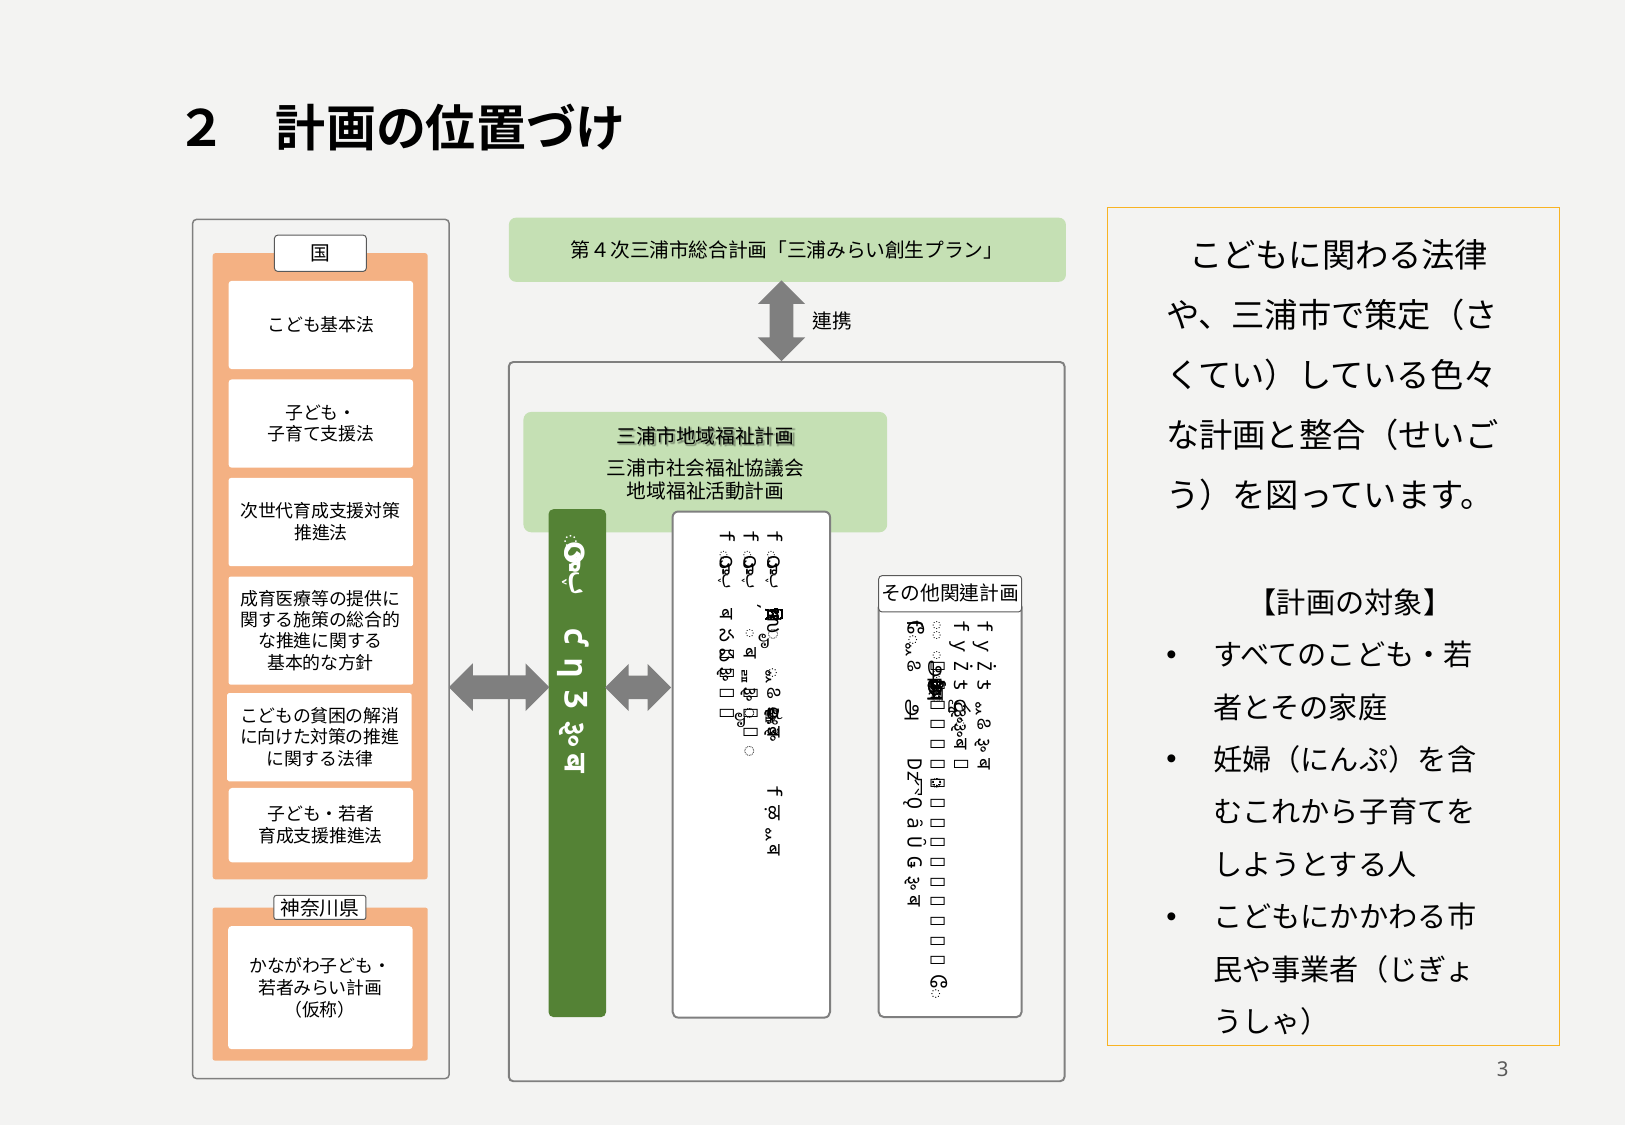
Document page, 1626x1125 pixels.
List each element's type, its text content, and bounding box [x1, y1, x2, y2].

text_box こどもに関わる法律や、三浦市で策定（さくてい）している色々な計画と整合（せいごう）を図っています。 【計画の対象】 すべてのこども・若者とその家庭 妊婦（にんぷ）を含むこれから子育てをしようとする人 こどもにかかわる市民や事業者（じぎょうしゃ） [1107, 207, 1560, 1046]
picture [152, 178, 1101, 1085]
text_box ２ 計画の位置づけ [161, 88, 641, 164]
slide_number 3 [1147, 1046, 1524, 1093]
